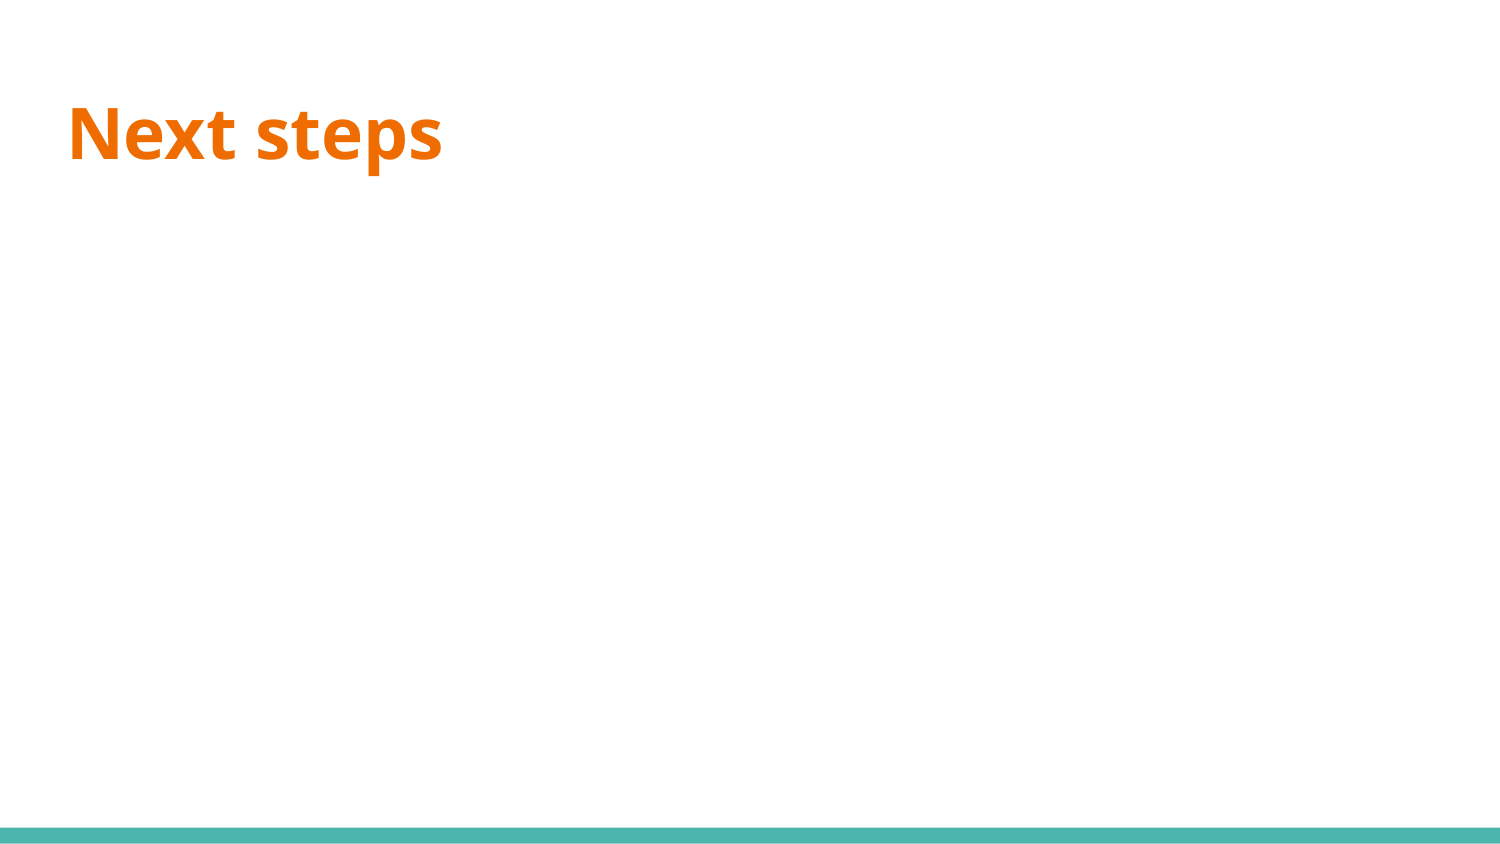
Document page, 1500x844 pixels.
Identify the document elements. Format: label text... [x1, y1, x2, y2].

title Next steps [51, 72, 1449, 189]
